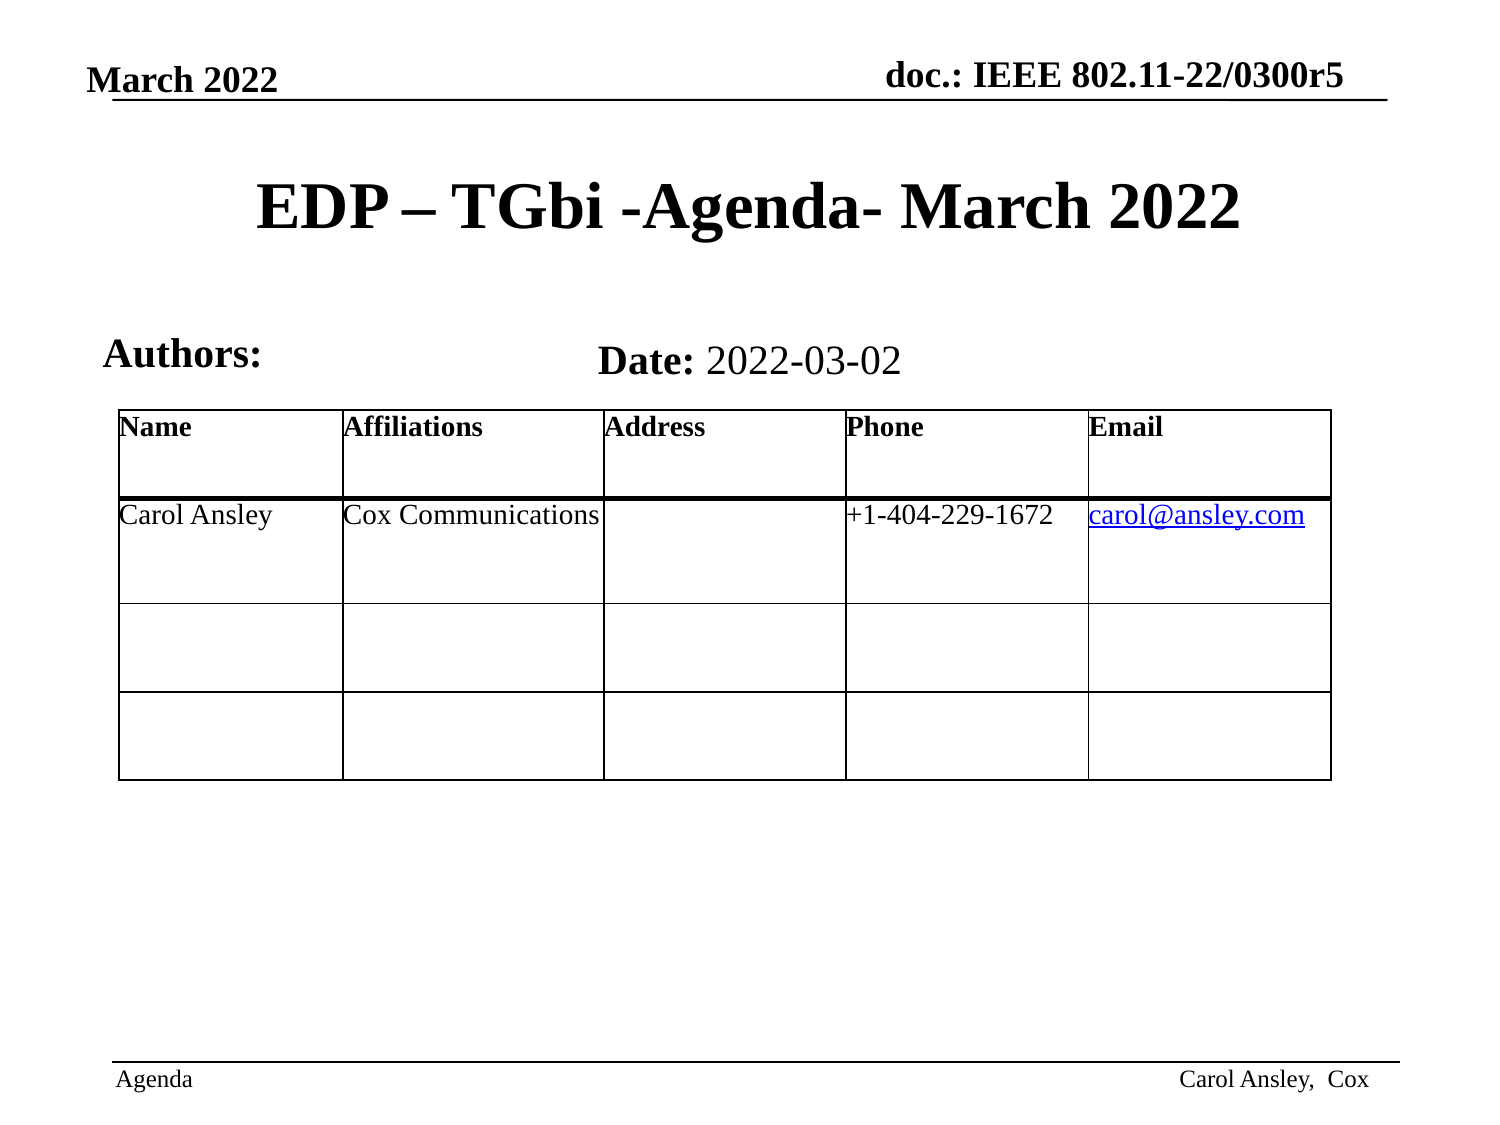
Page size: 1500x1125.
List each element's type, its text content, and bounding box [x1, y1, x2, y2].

table_header Affiliations [344, 411, 603, 496]
table_header Email [1089, 411, 1330, 496]
table_cell [344, 604, 603, 691]
table_cell [847, 604, 1088, 691]
table_cell carol@ansley.com [1089, 501, 1330, 603]
table_cell Cox Communications [344, 501, 603, 603]
table_cell [344, 693, 603, 779]
table_cell [605, 604, 845, 691]
text_box Authors: [95, 318, 318, 384]
table_cell [1089, 693, 1330, 779]
table_cell Carol Ansley [120, 501, 342, 603]
table_header Address [605, 411, 845, 496]
table_cell [120, 604, 342, 691]
text_box Date: 2022-03-02 [112, 324, 1388, 391]
table_cell [1089, 604, 1330, 691]
text_box EDP – TGbi -Agenda- March 2022 [112, 153, 1388, 249]
table_cell +1-404-229-1672 [847, 501, 1088, 603]
table_header Phone [847, 411, 1088, 496]
table_cell [605, 693, 845, 779]
table_cell [605, 501, 845, 603]
table_cell [120, 693, 342, 779]
table_header Name [120, 411, 342, 496]
table_cell [847, 693, 1088, 779]
